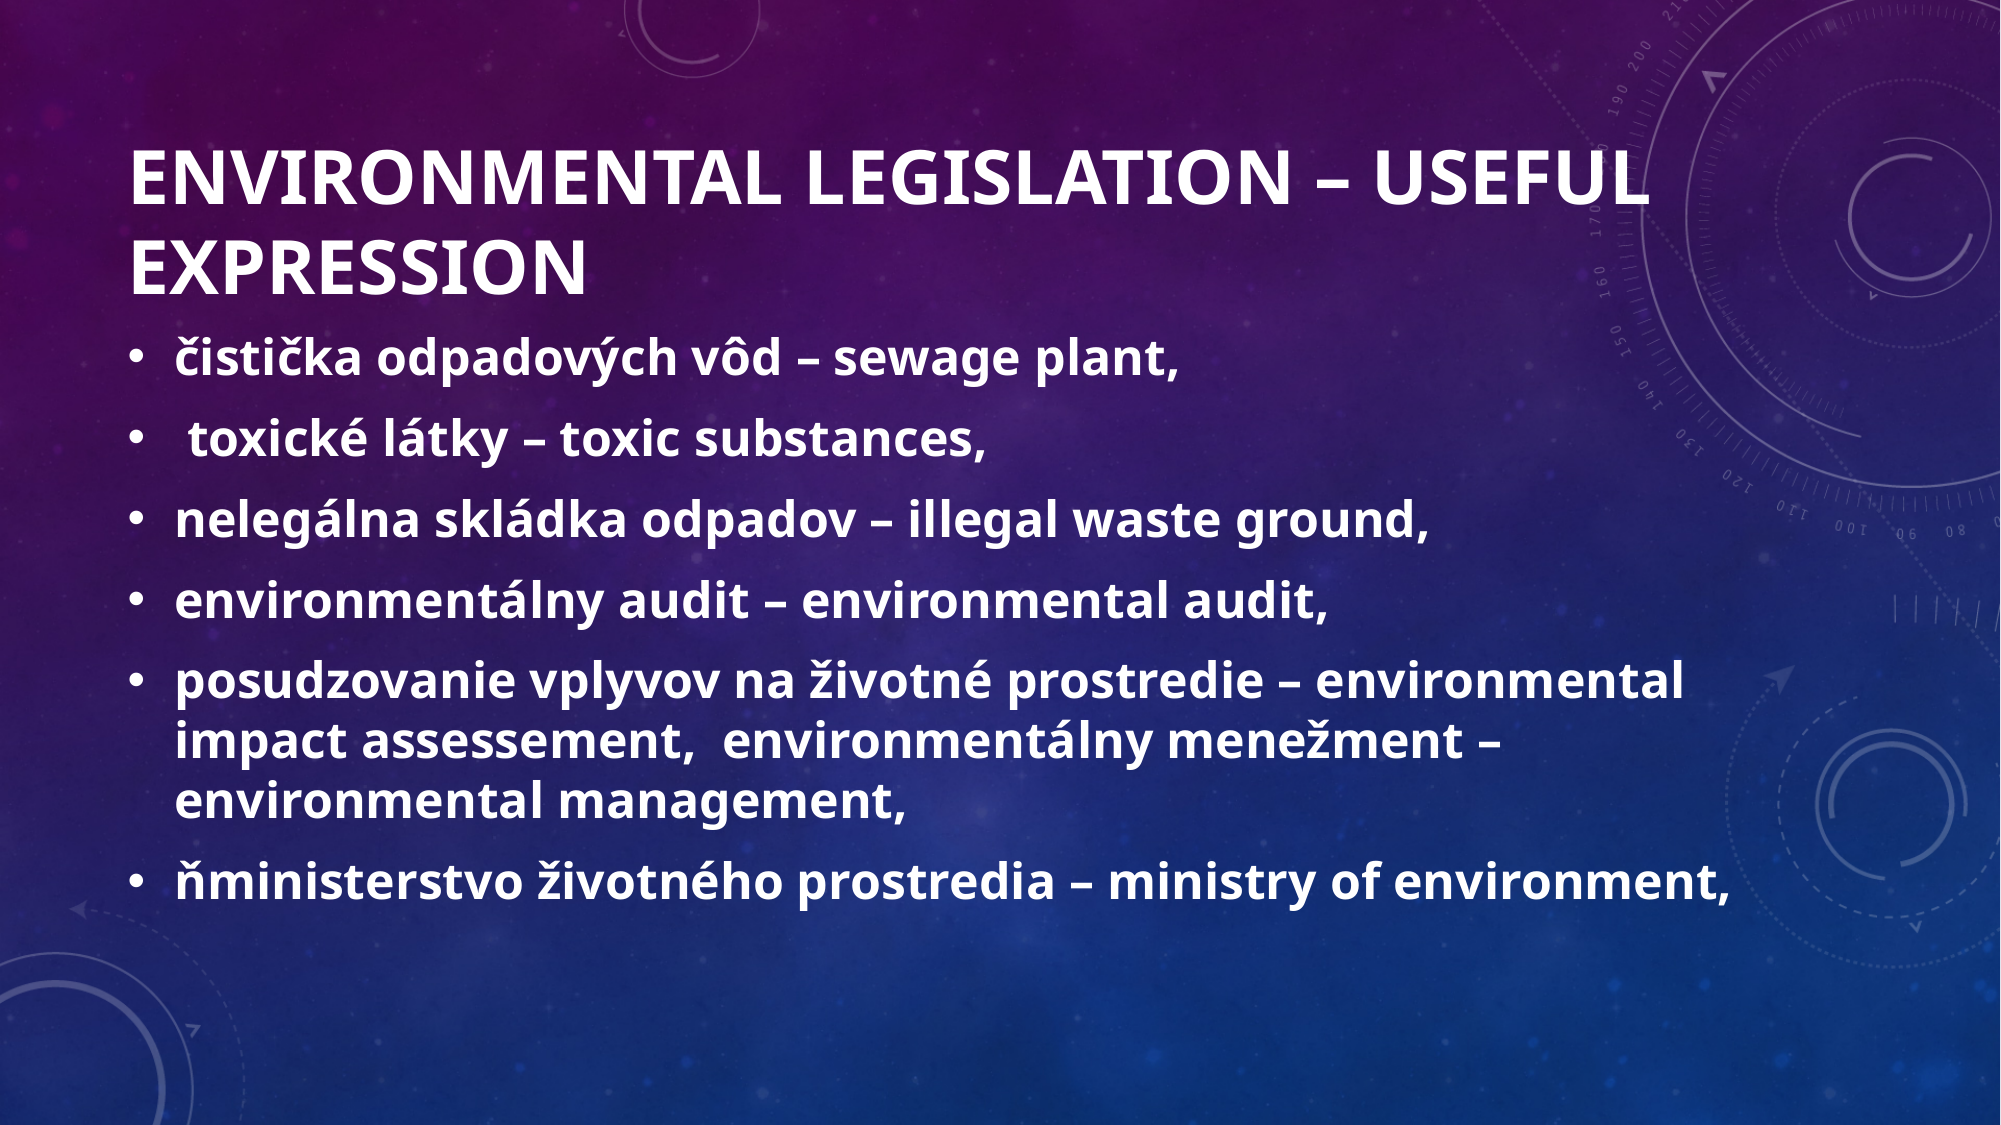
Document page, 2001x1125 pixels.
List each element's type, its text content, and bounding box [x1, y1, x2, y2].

list čistička odpadových vôd – sewage plant, toxické látky – toxic substances, nelegálna skládka odpadov – illegal waste ground, environmentálny audit – environmental audit, posudzovanie vplyvov na životné prostredie – environmental impact assessement, environmentálny menežment – environmental management, ňministerstvo životného prostredia – ministry of environment, [112, 351, 1775, 950]
title Environmental legislation – useful expression [112, 99, 1775, 339]
picture [0, 0, 2001, 1125]
